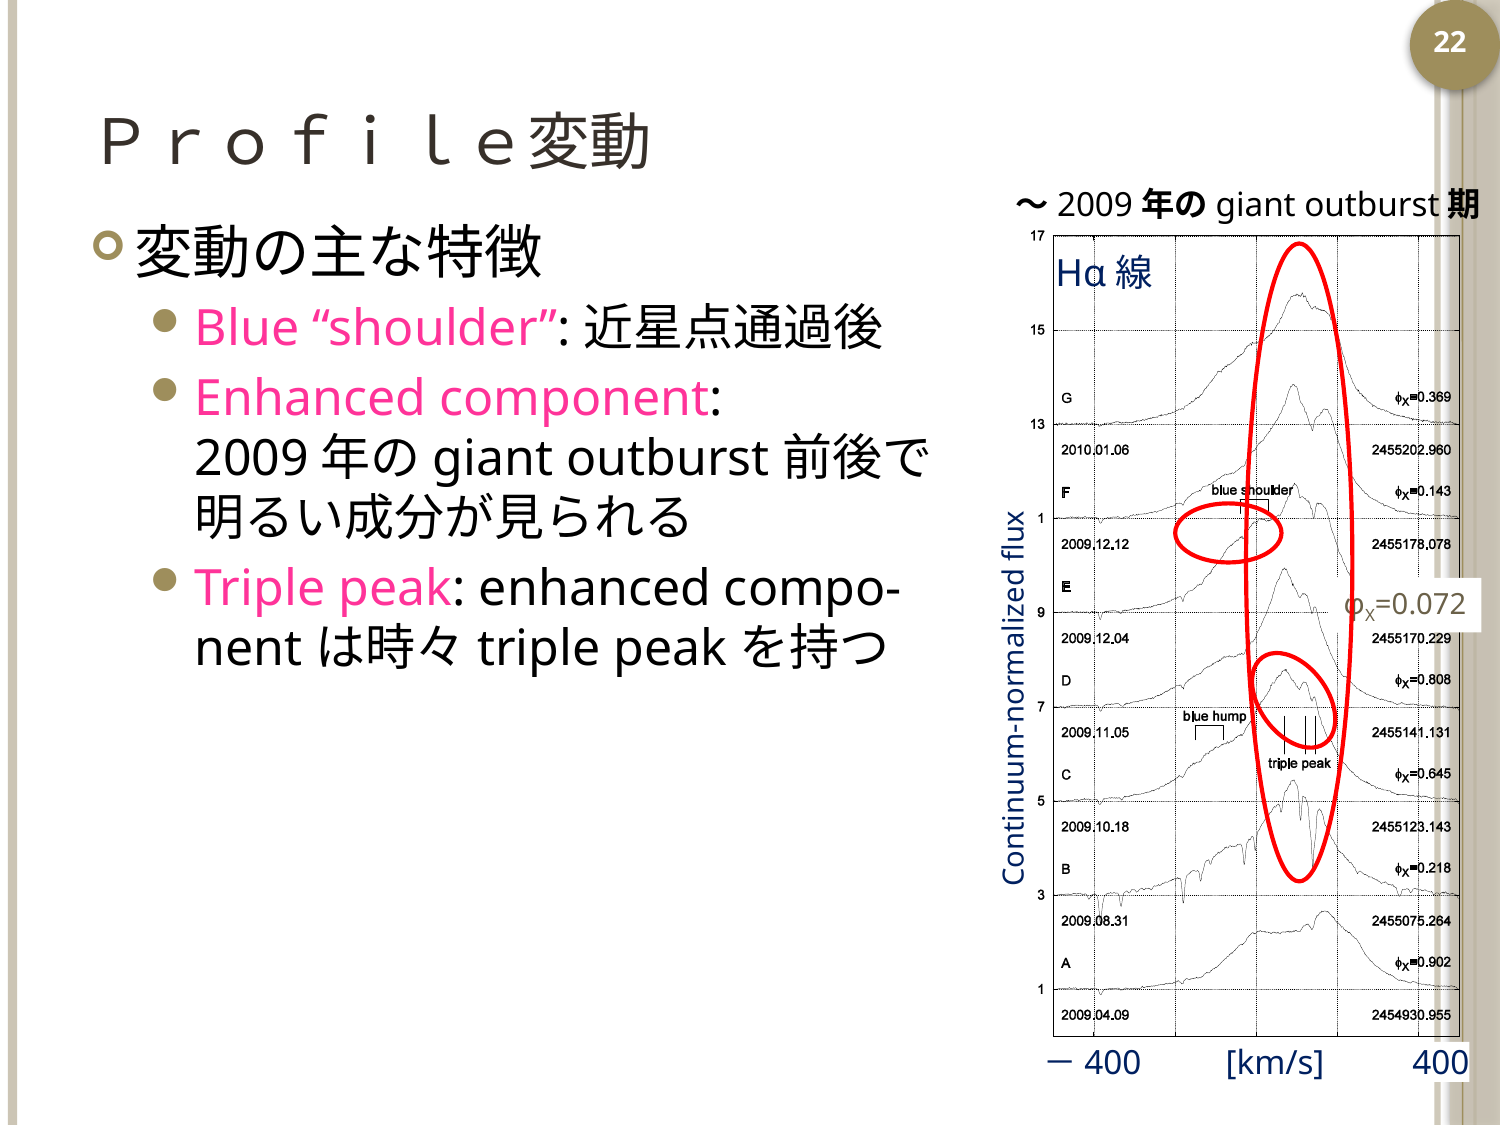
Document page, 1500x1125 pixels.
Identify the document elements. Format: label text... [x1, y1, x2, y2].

list 変動の主な特徴 Blue “shoulder”:近星点通過後 Enhanced component: 2009年のgiant outburst前後で 明るい成分が見られる Triple peak: enhanced compo- nentは時々triple peakを持つ [75, 208, 1001, 1071]
title Ｐｒｏｆｉｌｅ変動 [75, 45, 1436, 185]
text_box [986, 218, 1483, 1083]
slide_number 22 [1400, 0, 1500, 86]
text_box ～2009年のgiant outburst期 [1001, 176, 1496, 231]
